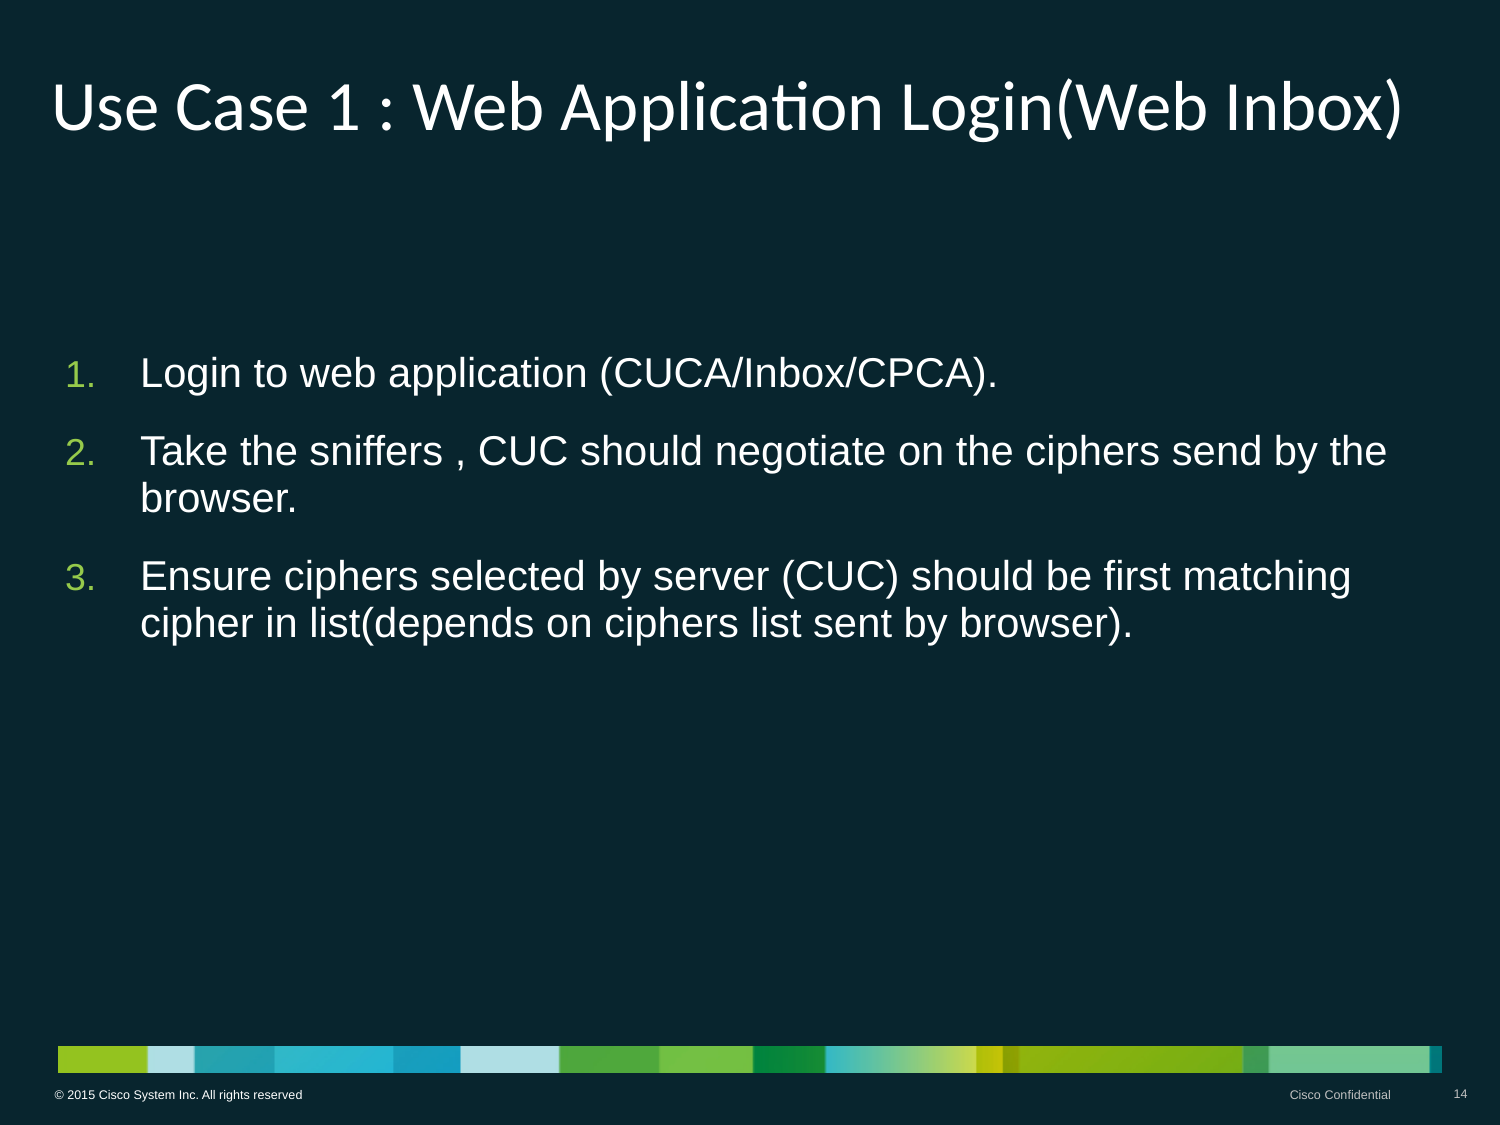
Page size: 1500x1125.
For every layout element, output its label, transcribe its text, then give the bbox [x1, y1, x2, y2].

title Use Case 1 : Web Application Login(Web Inbox) [37, 87, 1447, 305]
list Login to web application (CUCA/Inbox/CPCA). Take the sniffers , CUC should negotiate on the ciphers send by the browser. Ensure ciphers selected by server (CUC) should be first matching cipher in list(depends on ciphers list sent by browser). [50, 262, 1453, 863]
picture [58, 1046, 1442, 1073]
